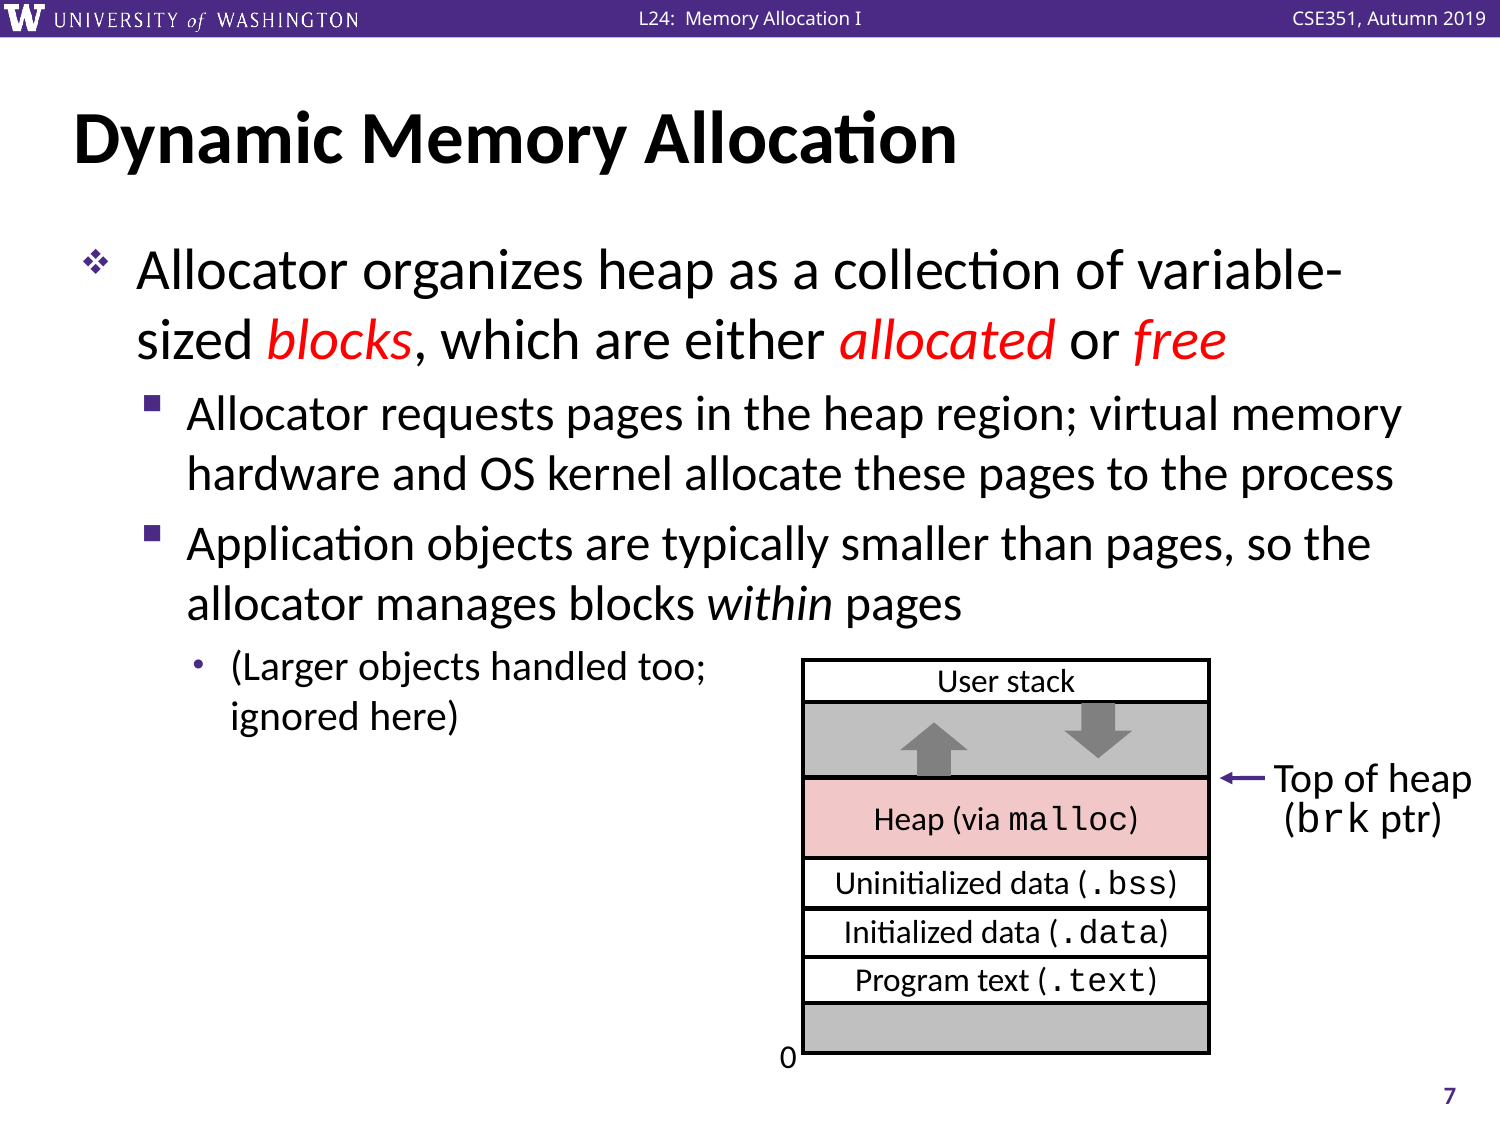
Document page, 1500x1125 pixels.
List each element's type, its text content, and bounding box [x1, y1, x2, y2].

picture [4, 4, 358, 32]
slide_number 7 [1400, 1065, 1500, 1125]
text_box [764, 659, 1210, 1086]
title Dynamic Memory Allocation [58, 71, 1438, 197]
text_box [1219, 752, 1486, 853]
list Allocator organizes heap as a collection of variable-sized blocks, which are either allocated or free Allocator requests pages in the heap region; virtual memory hardware and OS kernel allocate these pages to the process Application objects are typically smaller than pages, so the allocator manages blocks within pages (Larger objects handled too; ignored here) [64, 223, 1438, 1040]
